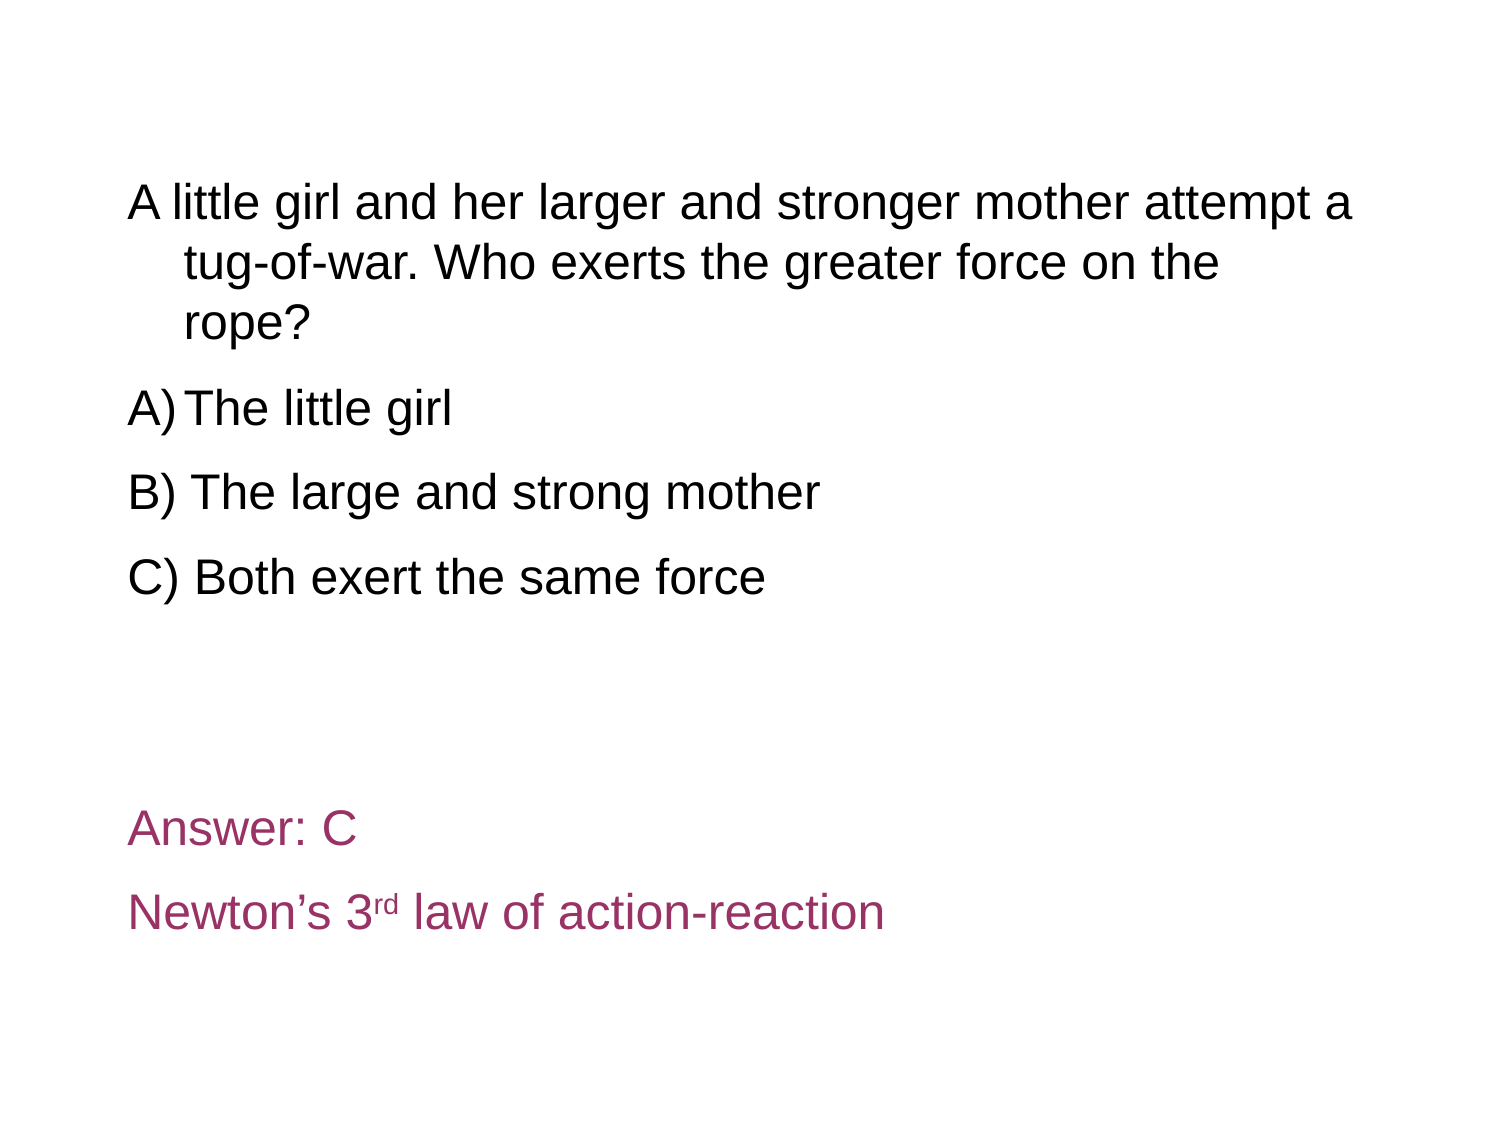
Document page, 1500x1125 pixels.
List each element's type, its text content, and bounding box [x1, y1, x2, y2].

text_box Answer: C Newton’s 3rd law of action-reaction [112, 787, 1363, 948]
text_box A little girl and her larger and stronger mother attempt a tug-of-war. Who exerts the greater force on the rope? The little girl B) The large and strong mother C) Both exert the same force [112, 162, 1375, 613]
